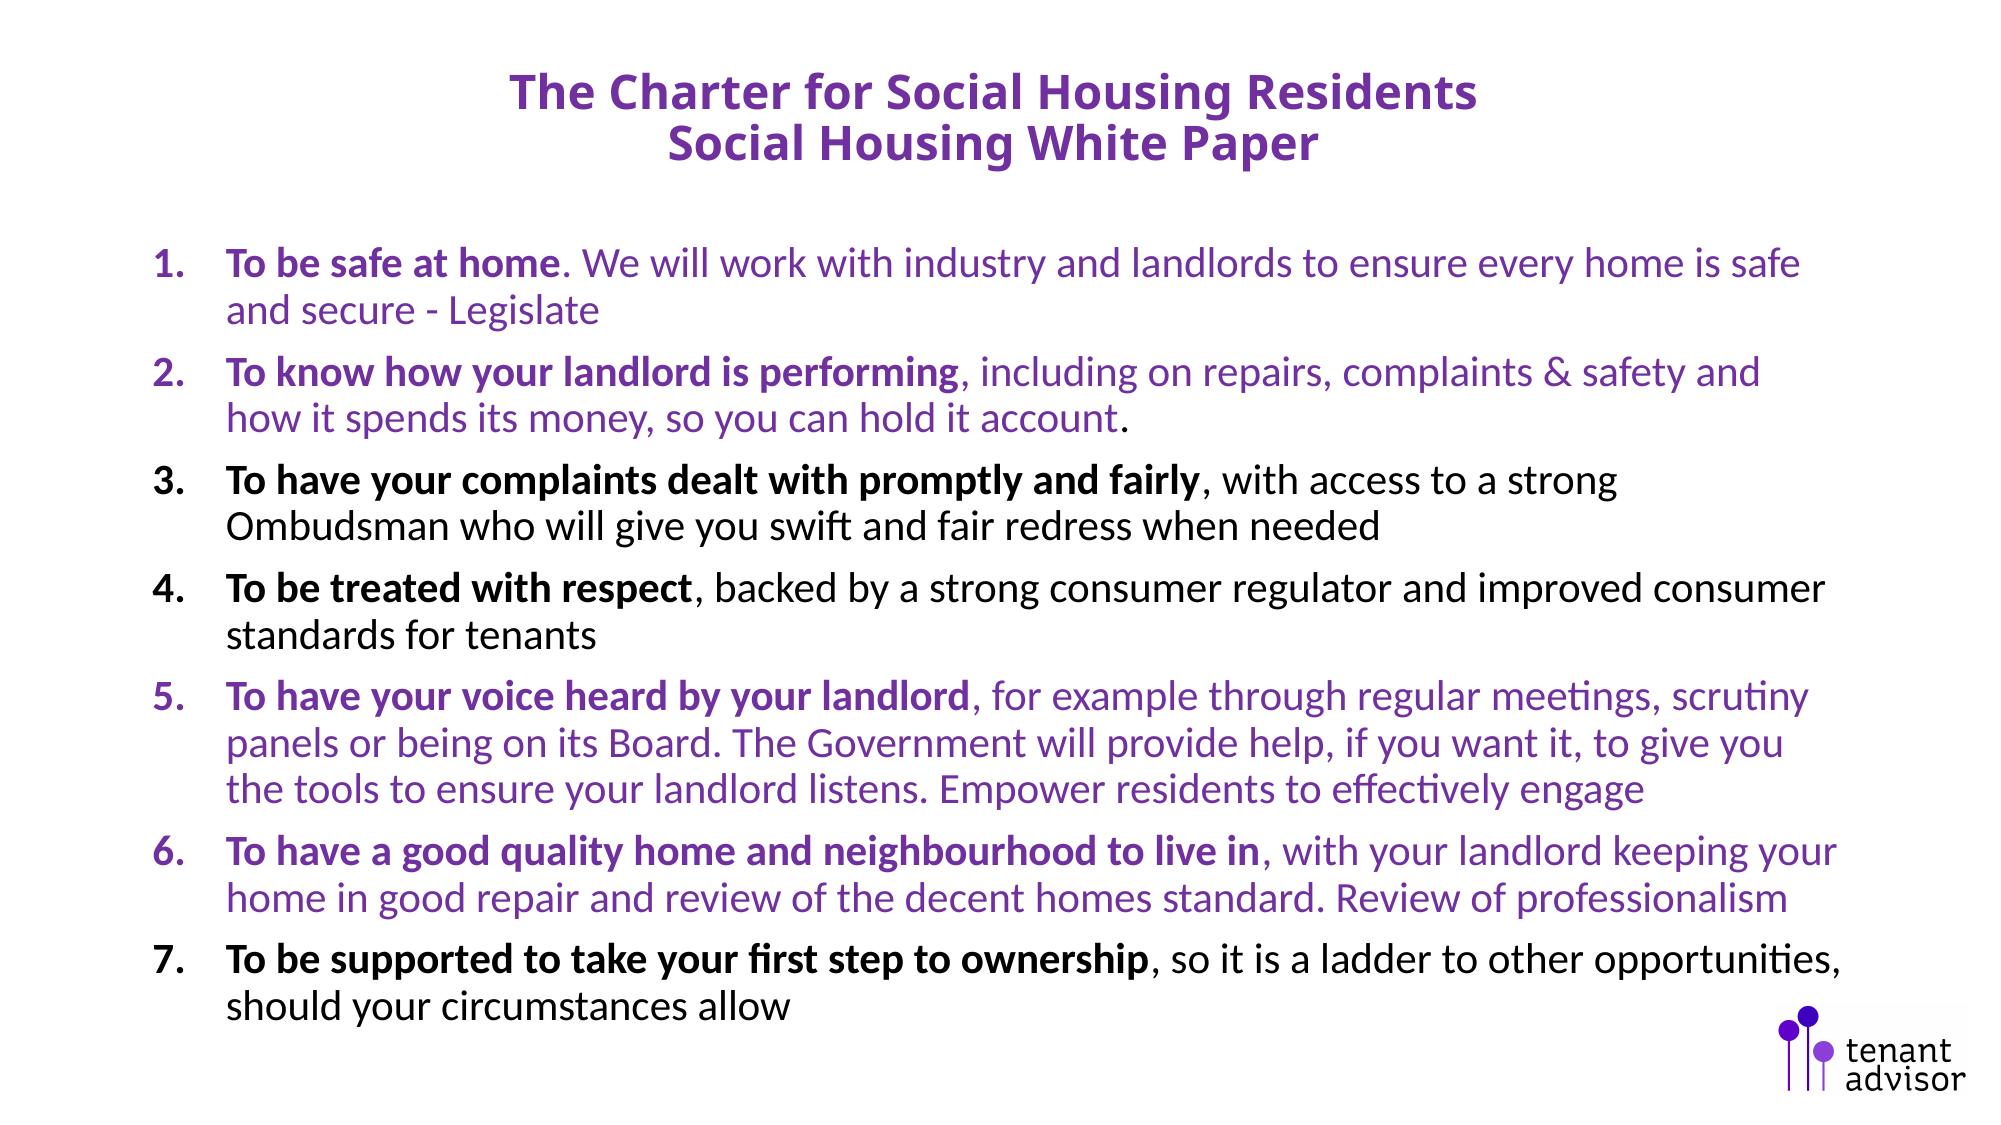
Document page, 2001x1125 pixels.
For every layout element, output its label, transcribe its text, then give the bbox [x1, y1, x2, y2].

list To be safe at home. We will work with industry and landlords to ensure every home is safe and secure - Legislate To know how your landlord is performing, including on repairs, complaints & safety and how it spends its money, so you can hold it account. To have your complaints dealt with promptly and fairly, with access to a strong Ombudsman who will give you swift and fair redress when needed To be treated with respect, backed by a strong consumer regulator and improved consumer standards for tenants To have your voice heard by your landlord, for example through regular meetings, scrutiny panels or being on its Board. The Government will provide help, if you want it, to give you the tools to ensure your landlord listens. Empower residents to effectively engage To have a good quality home and neighbourhood to live in, with your landlord keeping your home in good repair and review of the decent homes standard. Review of professionalism To be supported to take your first step to ownership, so it is a ladder to other opportunities, should your circumstances allow [137, 233, 1863, 1093]
title The Charter for Social Housing Residents Social Housing White Paper [137, 59, 1863, 180]
picture [1776, 1003, 1968, 1095]
